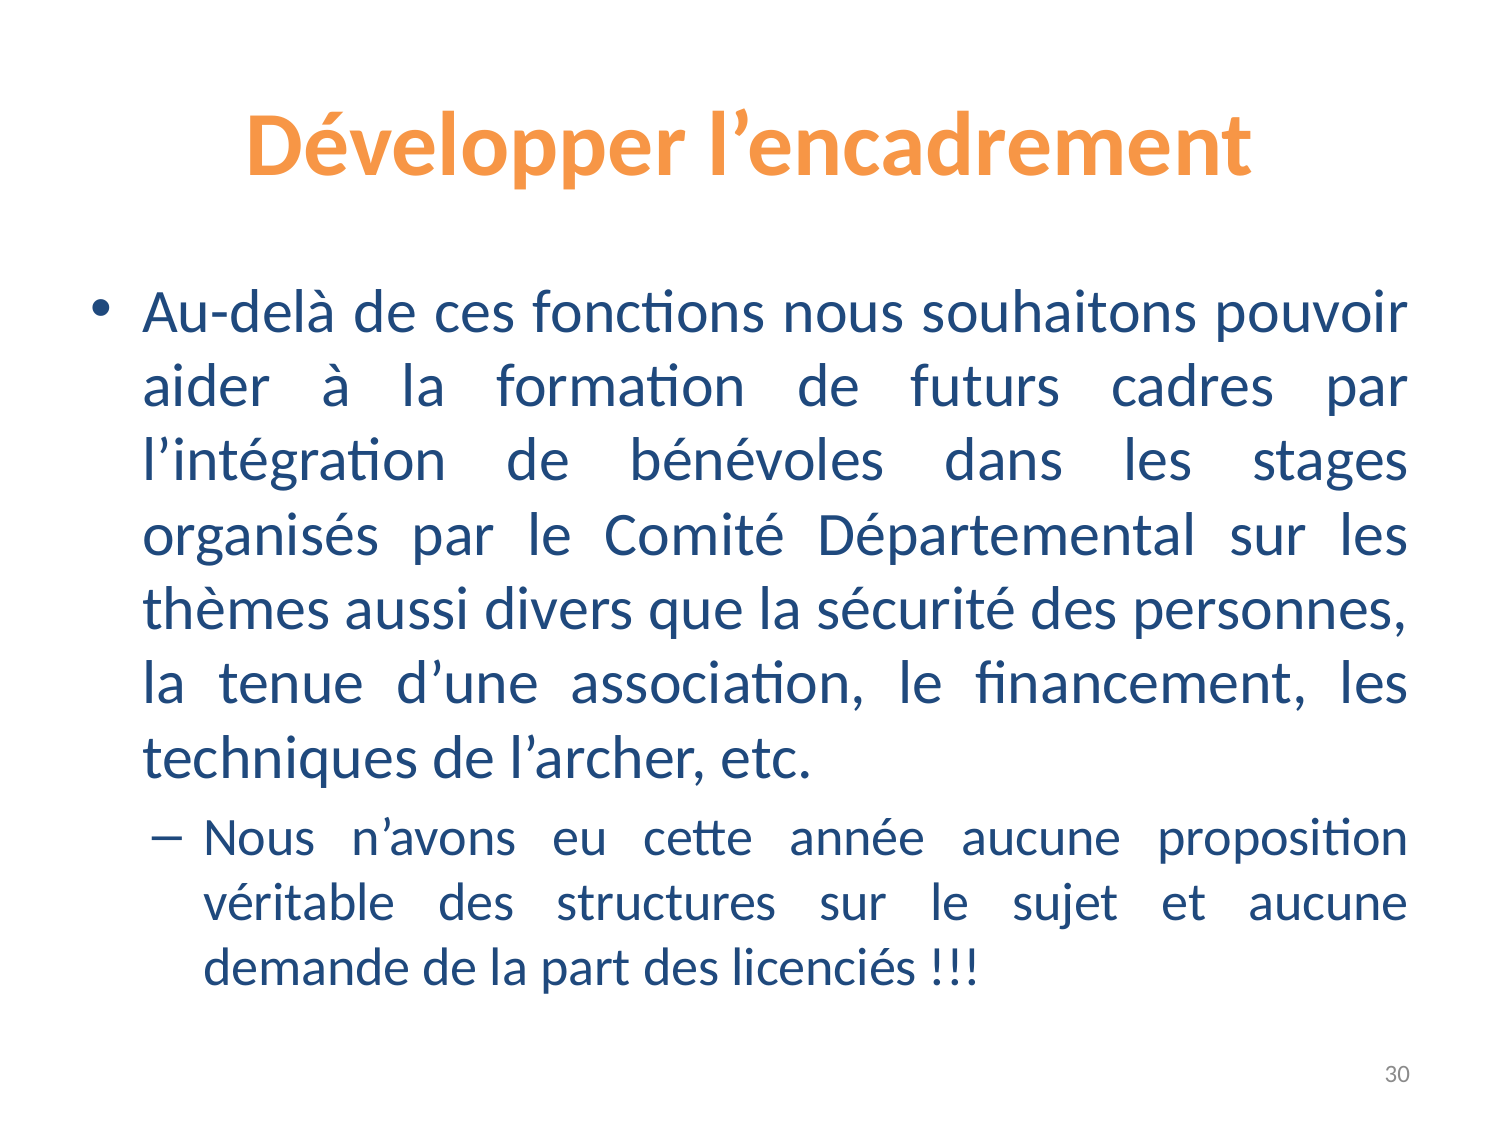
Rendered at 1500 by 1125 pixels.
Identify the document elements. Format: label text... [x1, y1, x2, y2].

list Au-delà de ces fonctions nous souhaitons pouvoir aider à la formation de futurs cadres par l’intégration de bénévoles dans les stages organisés par le Comité Départemental sur les thèmes aussi divers que la sécurité des personnes, la tenue d’une association, le financement, les techniques de l’archer, etc. Nous n’avons eu cette année aucune proposition véritable des structures sur le sujet et aucune demande de la part des licenciés !!! [75, 262, 1425, 1005]
slide_number 30 [1074, 1042, 1425, 1103]
title Développer l’encadrement [75, 45, 1425, 233]
